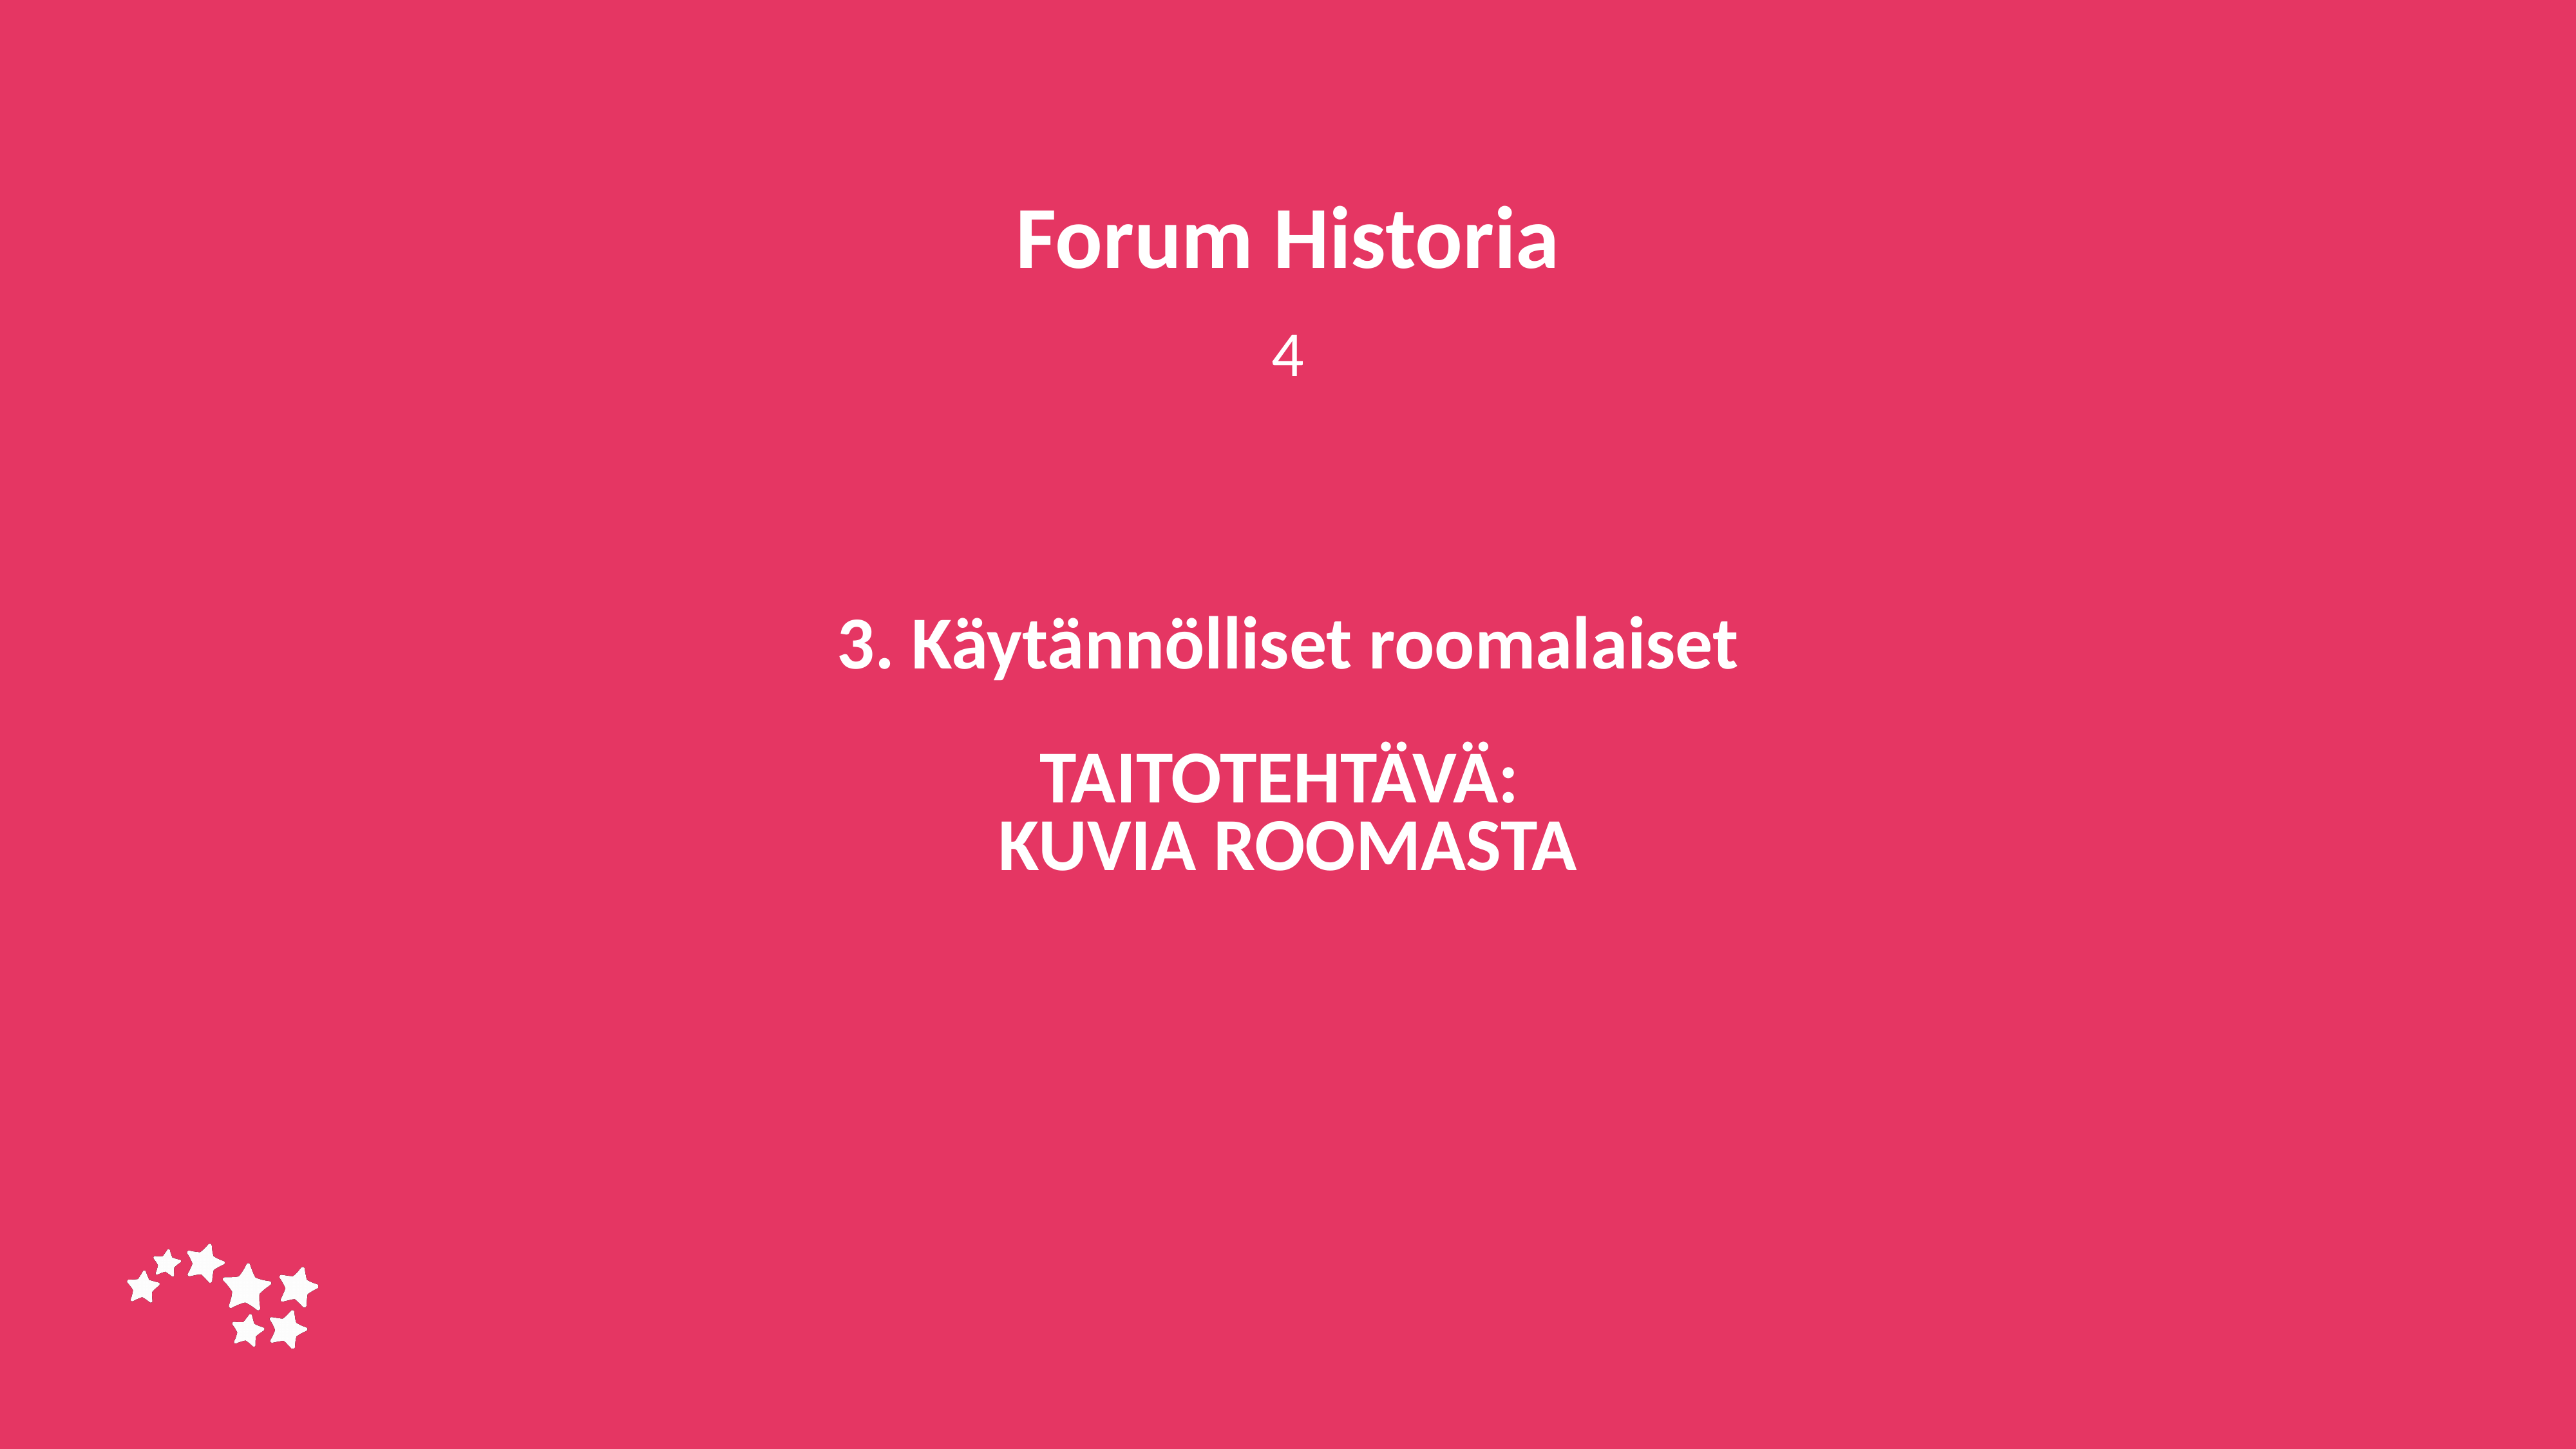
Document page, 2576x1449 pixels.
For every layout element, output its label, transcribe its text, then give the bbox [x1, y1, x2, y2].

list Forum Historia [177, 187, 2399, 302]
list 4 [177, 302, 2399, 417]
picture [127, 1244, 318, 1349]
title 3. Käytännölliset roomalaiset TAITOTEHTÄVÄ: KUVIA ROOMASTA [177, 609, 2399, 889]
